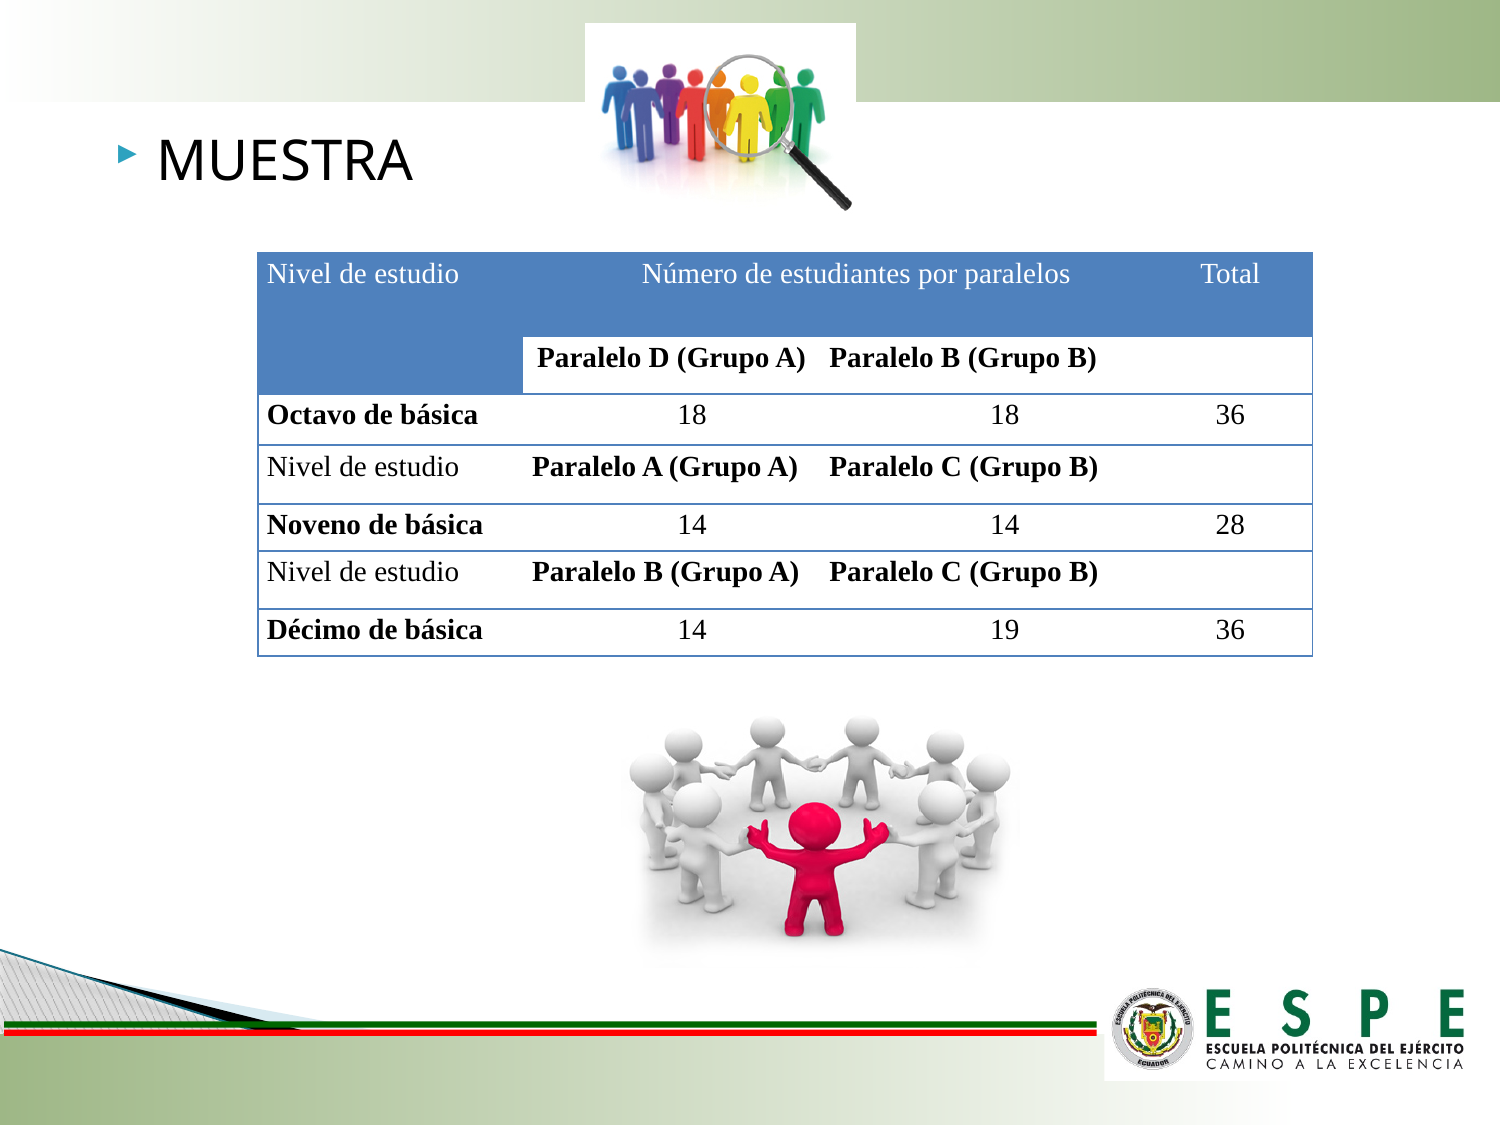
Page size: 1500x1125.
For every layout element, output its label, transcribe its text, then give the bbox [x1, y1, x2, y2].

table_cell Décimo de básica [259, 610, 523, 655]
table_cell 19 [820, 610, 1148, 655]
table_cell Paralelo C (Grupo B) [820, 552, 1148, 608]
table_header Total [1148, 254, 1312, 335]
table_header Número de estudiantes por paralelos [523, 254, 1148, 335]
table_cell Paralelo C (Grupo B) [820, 446, 1148, 503]
list MUESTRA [82, 117, 1432, 860]
table_cell Noveno de básica [259, 505, 523, 550]
picture [620, 702, 1020, 968]
picture [585, 23, 856, 219]
table_cell Paralelo B (Grupo A) [523, 552, 820, 608]
table_cell 36 [1148, 395, 1312, 444]
table_cell [1148, 337, 1312, 393]
table_cell 18 [820, 395, 1148, 444]
table_cell [1148, 552, 1312, 608]
table_cell 14 [523, 505, 820, 550]
table_cell Octavo de básica [259, 395, 523, 444]
table_cell Nivel de estudio [259, 552, 523, 608]
table_cell 18 [523, 395, 820, 444]
table_header Nivel de estudio [259, 254, 523, 393]
table_cell 14 [523, 610, 820, 655]
picture [1104, 976, 1483, 1081]
table_cell 28 [1148, 505, 1312, 550]
table_cell Paralelo A (Grupo A) [523, 446, 820, 503]
table_cell Nivel de estudio [259, 446, 523, 503]
table_cell [1148, 446, 1312, 503]
table_cell Paralelo D (Grupo A) [523, 337, 820, 393]
table_cell 14 [820, 505, 1148, 550]
table_cell 36 [1148, 610, 1312, 655]
table_cell Paralelo B (Grupo B) [820, 337, 1148, 393]
